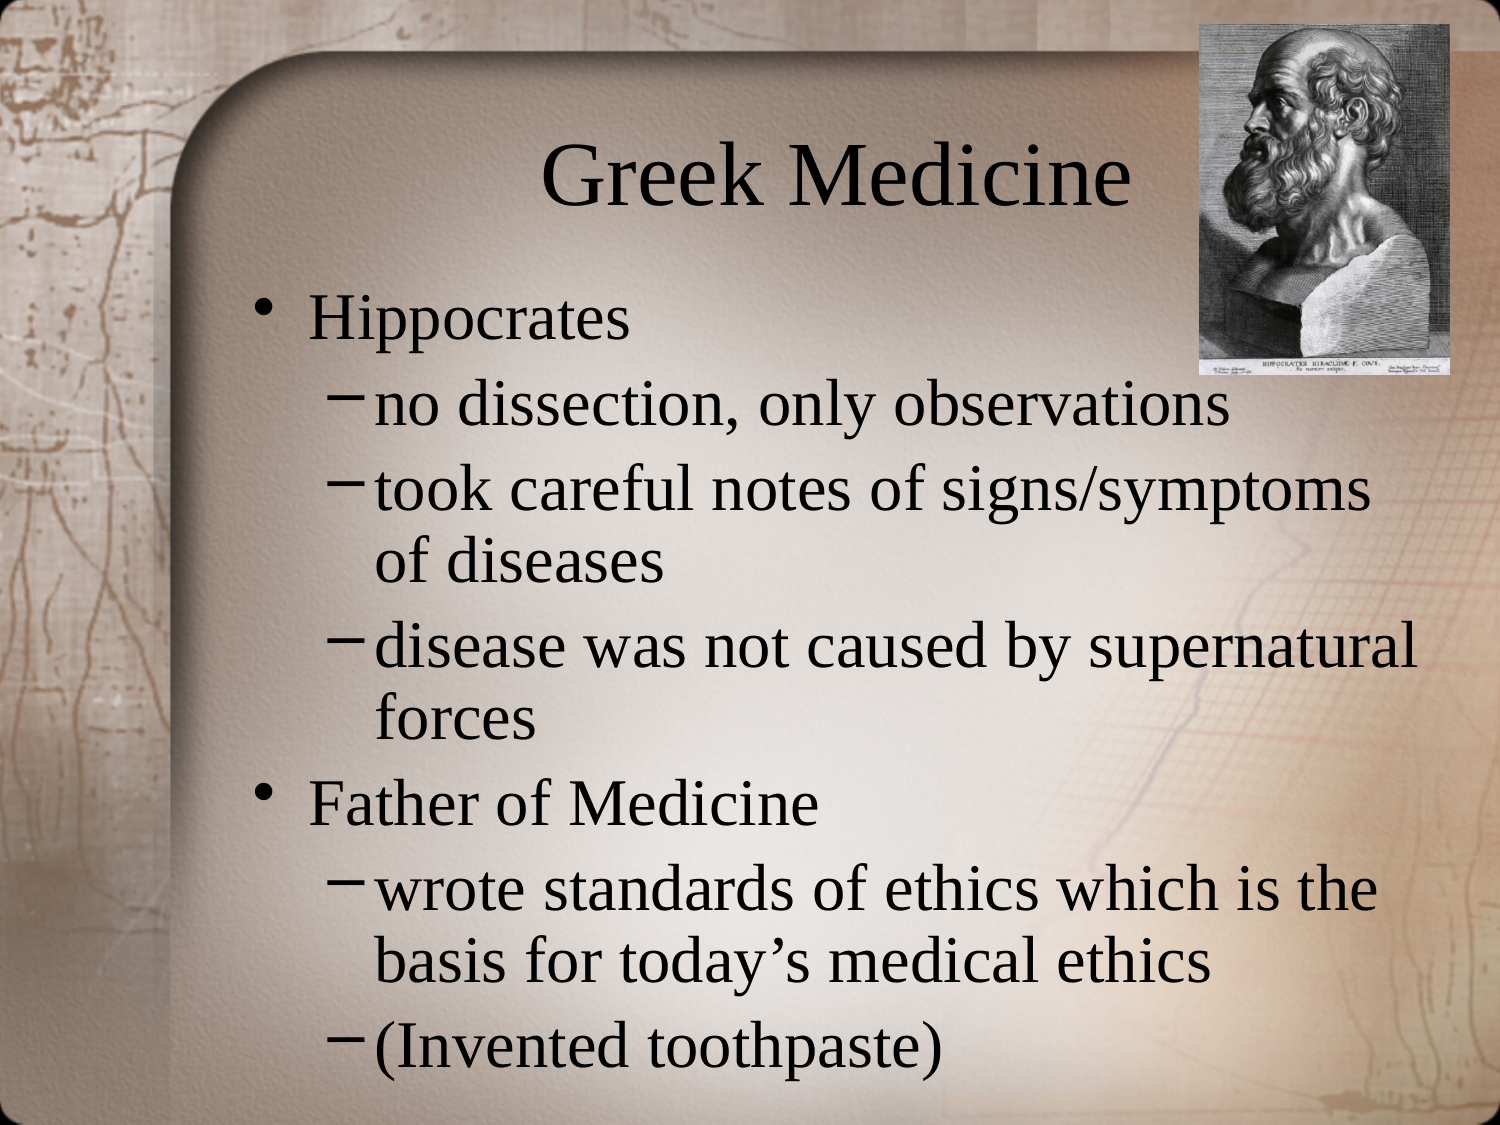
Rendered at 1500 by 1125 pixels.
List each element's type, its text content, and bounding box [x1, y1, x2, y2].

picture [0, 0, 1500, 1125]
list Hippocrates no dissection, only observations took careful notes of signs/symptoms of diseases disease was not caused by supernatural forces Father of Medicine wrote standards of ethics which is the basis for today’s medical ethics (Invented toothpaste) [237, 274, 1438, 988]
title Greek Medicine [237, 99, 1194, 238]
